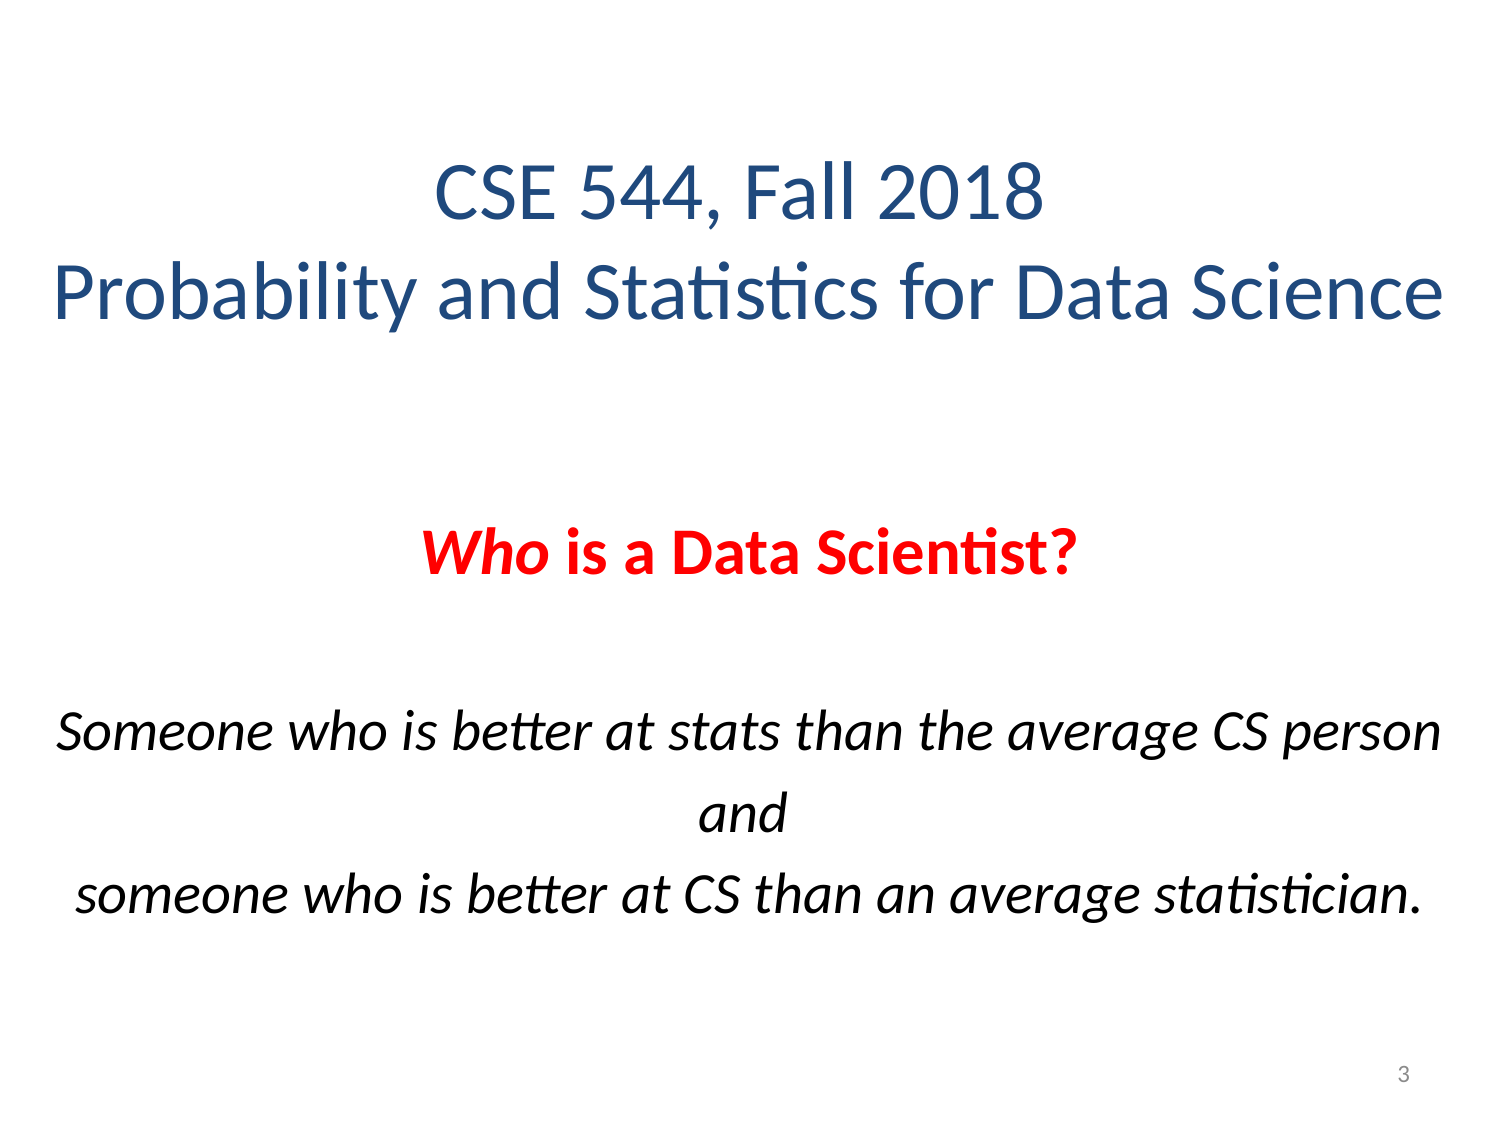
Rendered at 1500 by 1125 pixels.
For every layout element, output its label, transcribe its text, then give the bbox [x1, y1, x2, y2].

text_box Who is a Data Scientist? Someone who is better at stats than the average CS person and someone who is better at CS than an average statistician. [0, 499, 1500, 1025]
text_box CSE 544, Fall 2018 Probability and Statistics for Data Science [0, 125, 1500, 463]
slide_number 3 [1074, 1042, 1425, 1103]
